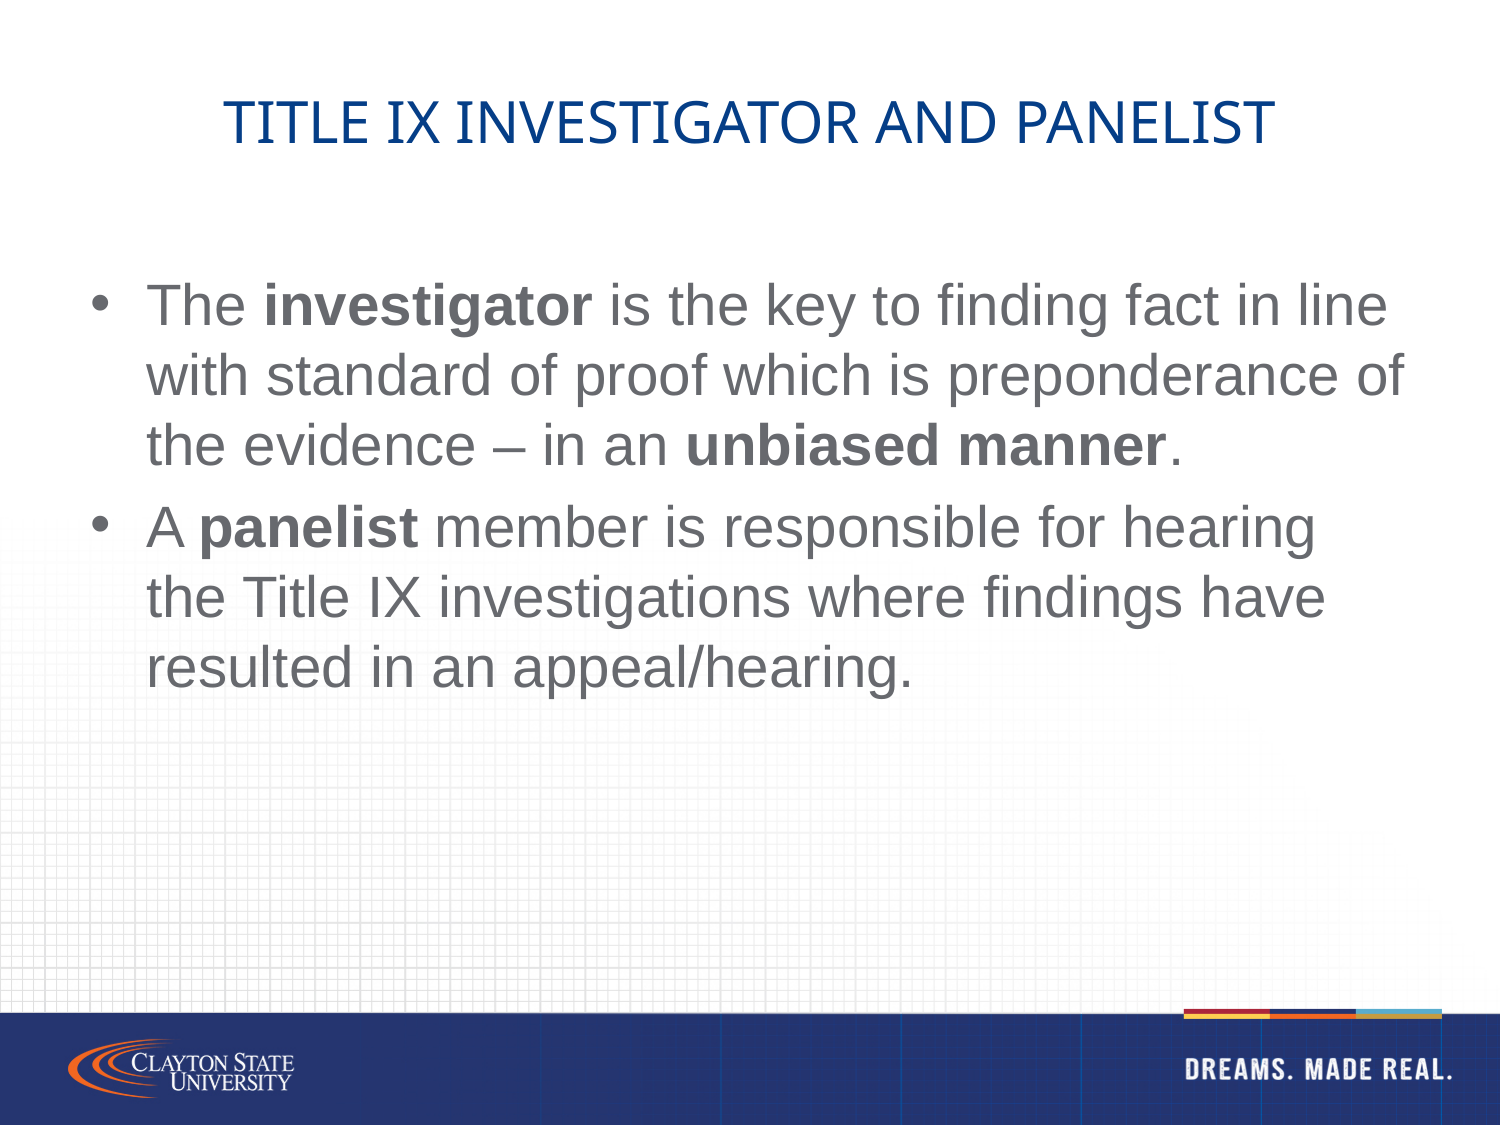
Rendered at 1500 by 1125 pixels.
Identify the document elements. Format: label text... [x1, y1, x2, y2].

list The investigator is the key to finding fact in line with standard of proof which is preponderance of the evidence – in an unbiased manner. A panelist member is responsible for hearing the Title IX investigations where findings have resulted in an appeal/hearing. [75, 202, 1425, 1009]
title Title IX Investigator and Panelist [75, 38, 1425, 202]
picture [0, 0, 1500, 1125]
